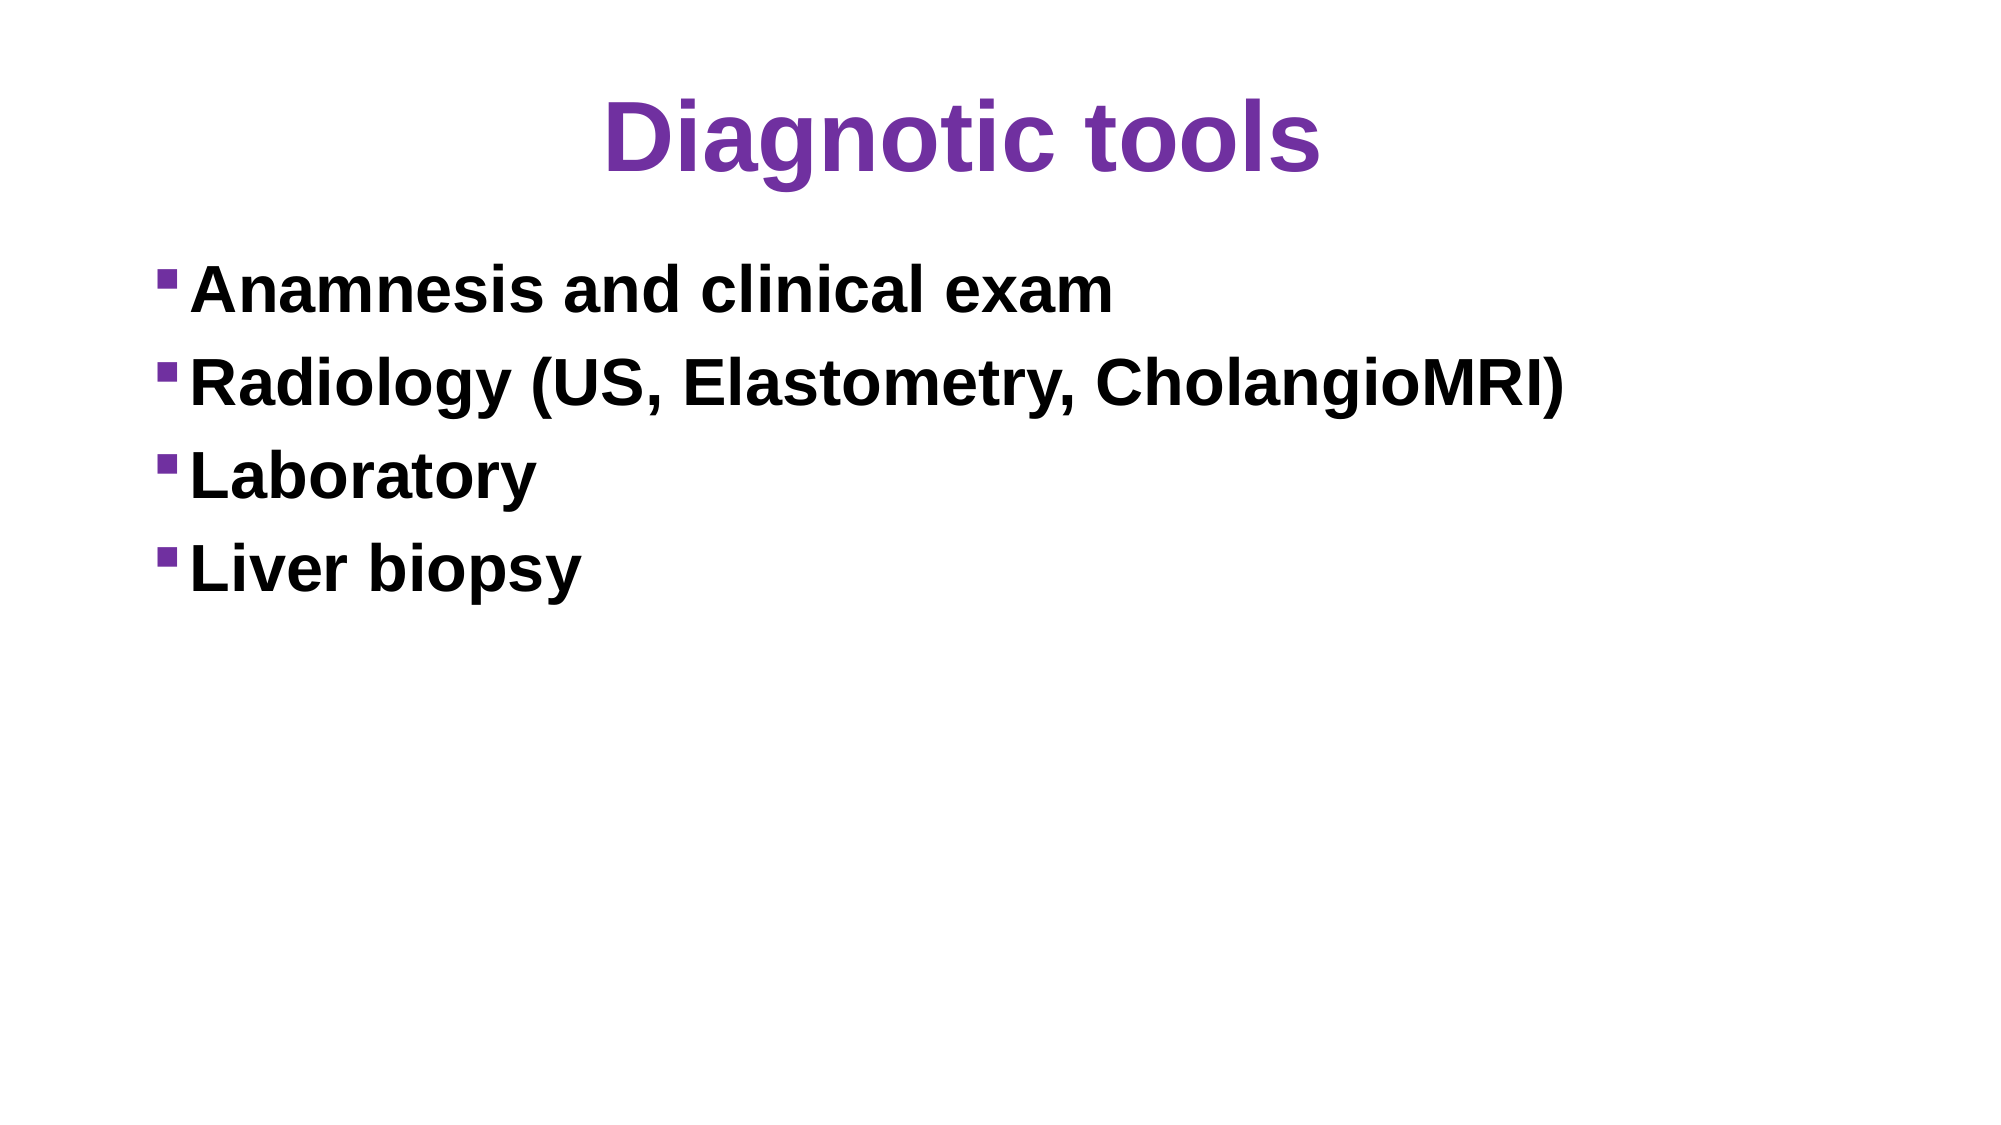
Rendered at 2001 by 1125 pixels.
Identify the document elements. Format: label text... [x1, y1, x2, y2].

title Diagnotic tools [137, 30, 1863, 247]
list Anamnesis and clinical exam Radiology (US, Elastometry, CholangioMRI) Laboratory Liver biopsy [137, 247, 1863, 962]
